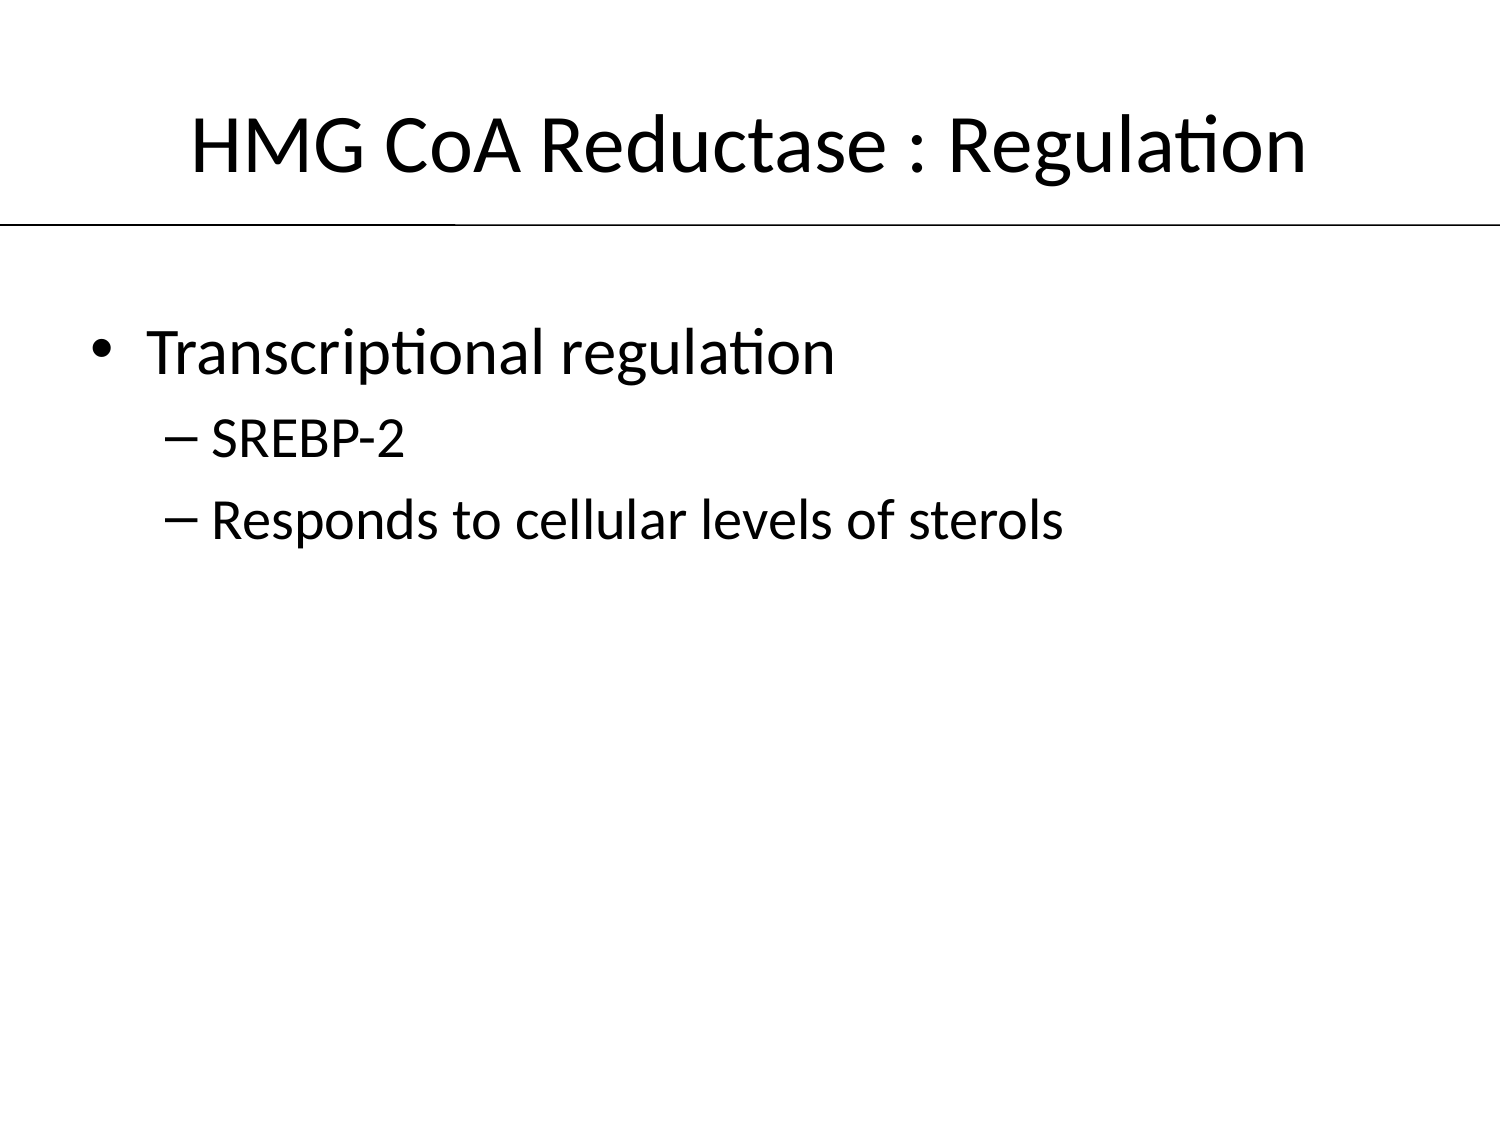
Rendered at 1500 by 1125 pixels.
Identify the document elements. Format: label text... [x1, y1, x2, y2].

list Transcriptional regulation SREBP-2 Responds to cellular levels of sterols [75, 299, 1425, 1043]
title HMG CoA Reductase : Regulation [75, 45, 1425, 225]
title HMG CoA Reductase : Regulation [75, 226, 1425, 233]
